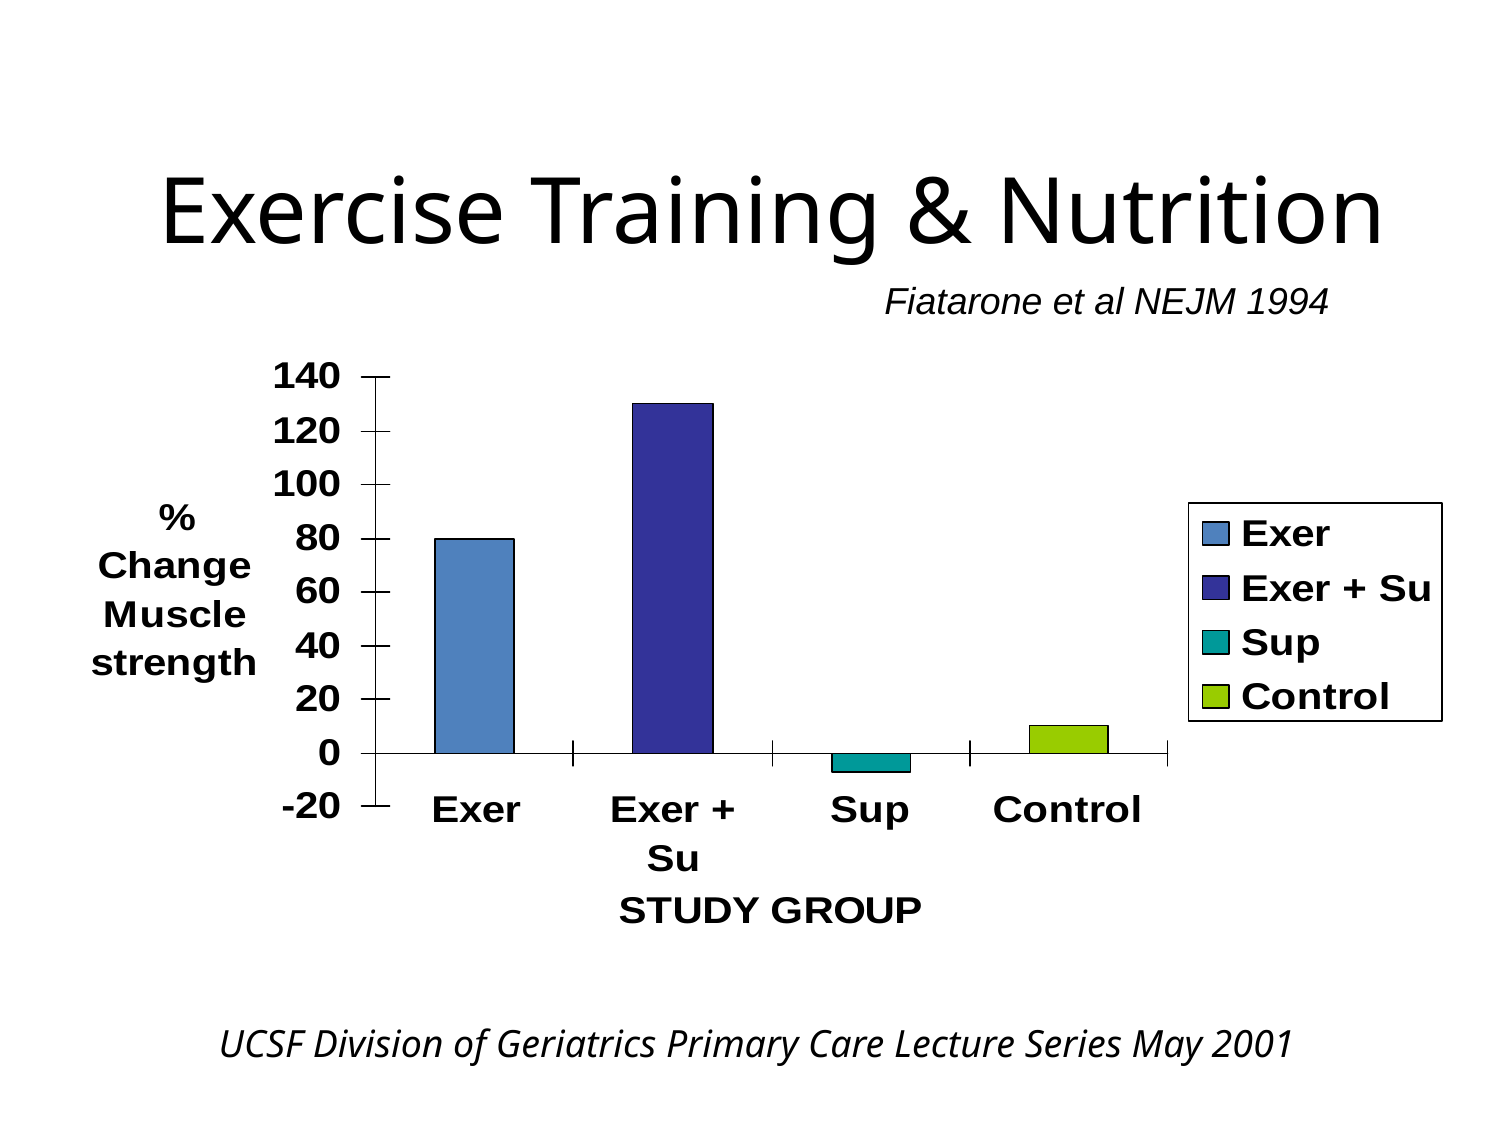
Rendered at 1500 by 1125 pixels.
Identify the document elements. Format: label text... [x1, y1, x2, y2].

text_box Fiatarone et al NEJM 1994 [869, 269, 1345, 314]
footer UCSF Division of Geriatrics Primary Care Lecture Series May 2001 [70, 1012, 1445, 1125]
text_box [46, 316, 1466, 984]
title Exercise Training & Nutrition [128, 82, 1417, 270]
